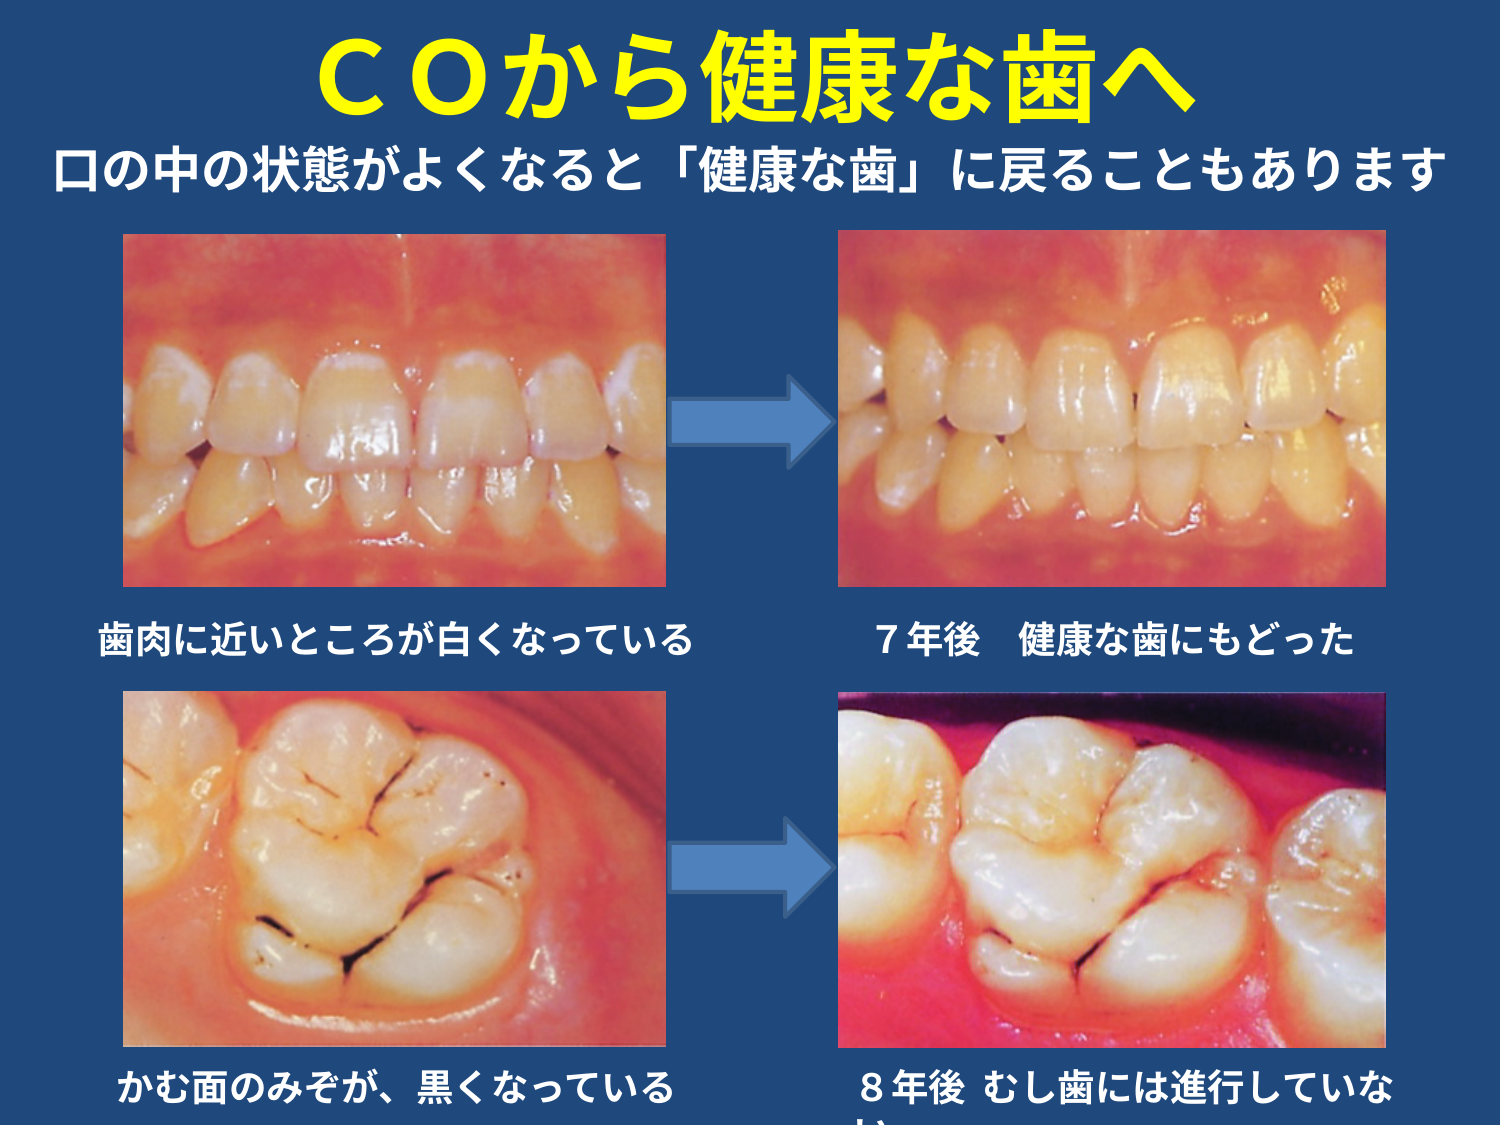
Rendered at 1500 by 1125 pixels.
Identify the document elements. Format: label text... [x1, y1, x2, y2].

text_box [671, 373, 833, 470]
text_box ７年後 健康な歯にもどった [838, 608, 1386, 668]
text_box ＣＯから健康な歯へ [0, 7, 1500, 130]
text_box かむ面のみぞが、黒くなっている [102, 1057, 692, 1117]
picture [838, 692, 1386, 1048]
text_box 歯肉に近いところが白くなっている [82, 608, 711, 668]
text_box 口の中の状態がよくなると「健康な歯」に戻ることもあります [0, 130, 1500, 266]
picture [122, 234, 666, 587]
text_box [671, 816, 833, 919]
picture [122, 691, 666, 1048]
text_box ８年後 むし歯には進行していない [838, 1057, 1412, 1125]
picture [838, 229, 1386, 587]
